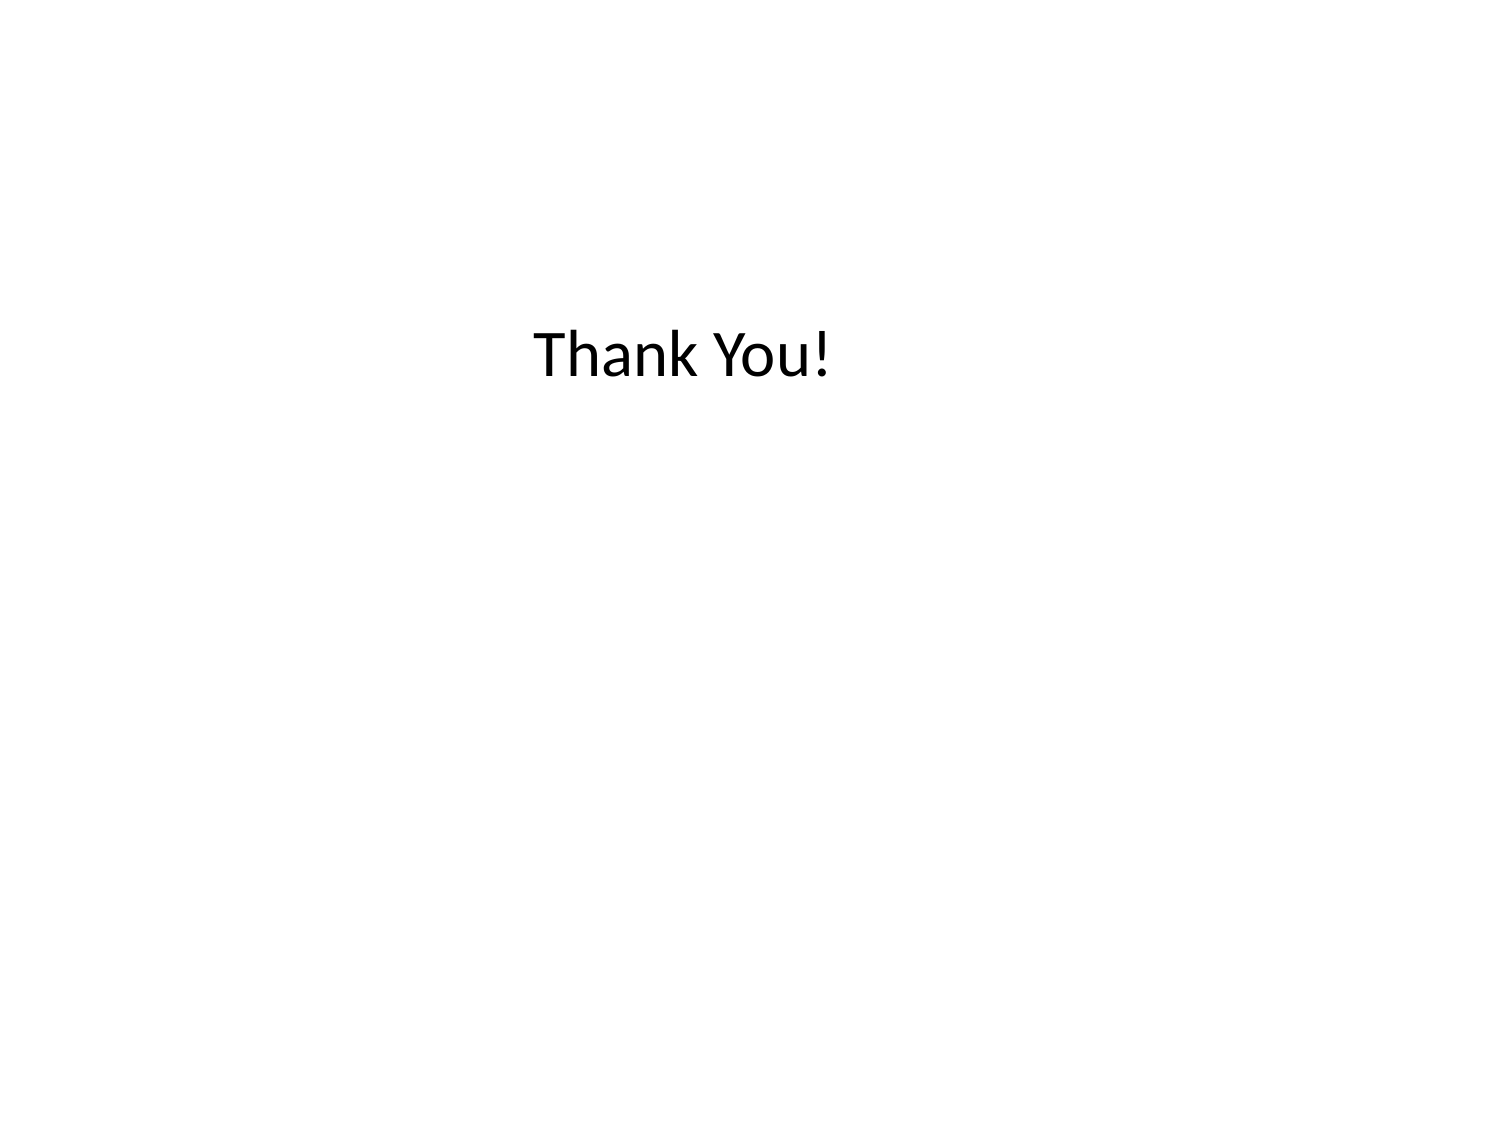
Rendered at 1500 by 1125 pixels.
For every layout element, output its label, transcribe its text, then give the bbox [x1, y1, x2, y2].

list Thank You! [518, 302, 982, 414]
